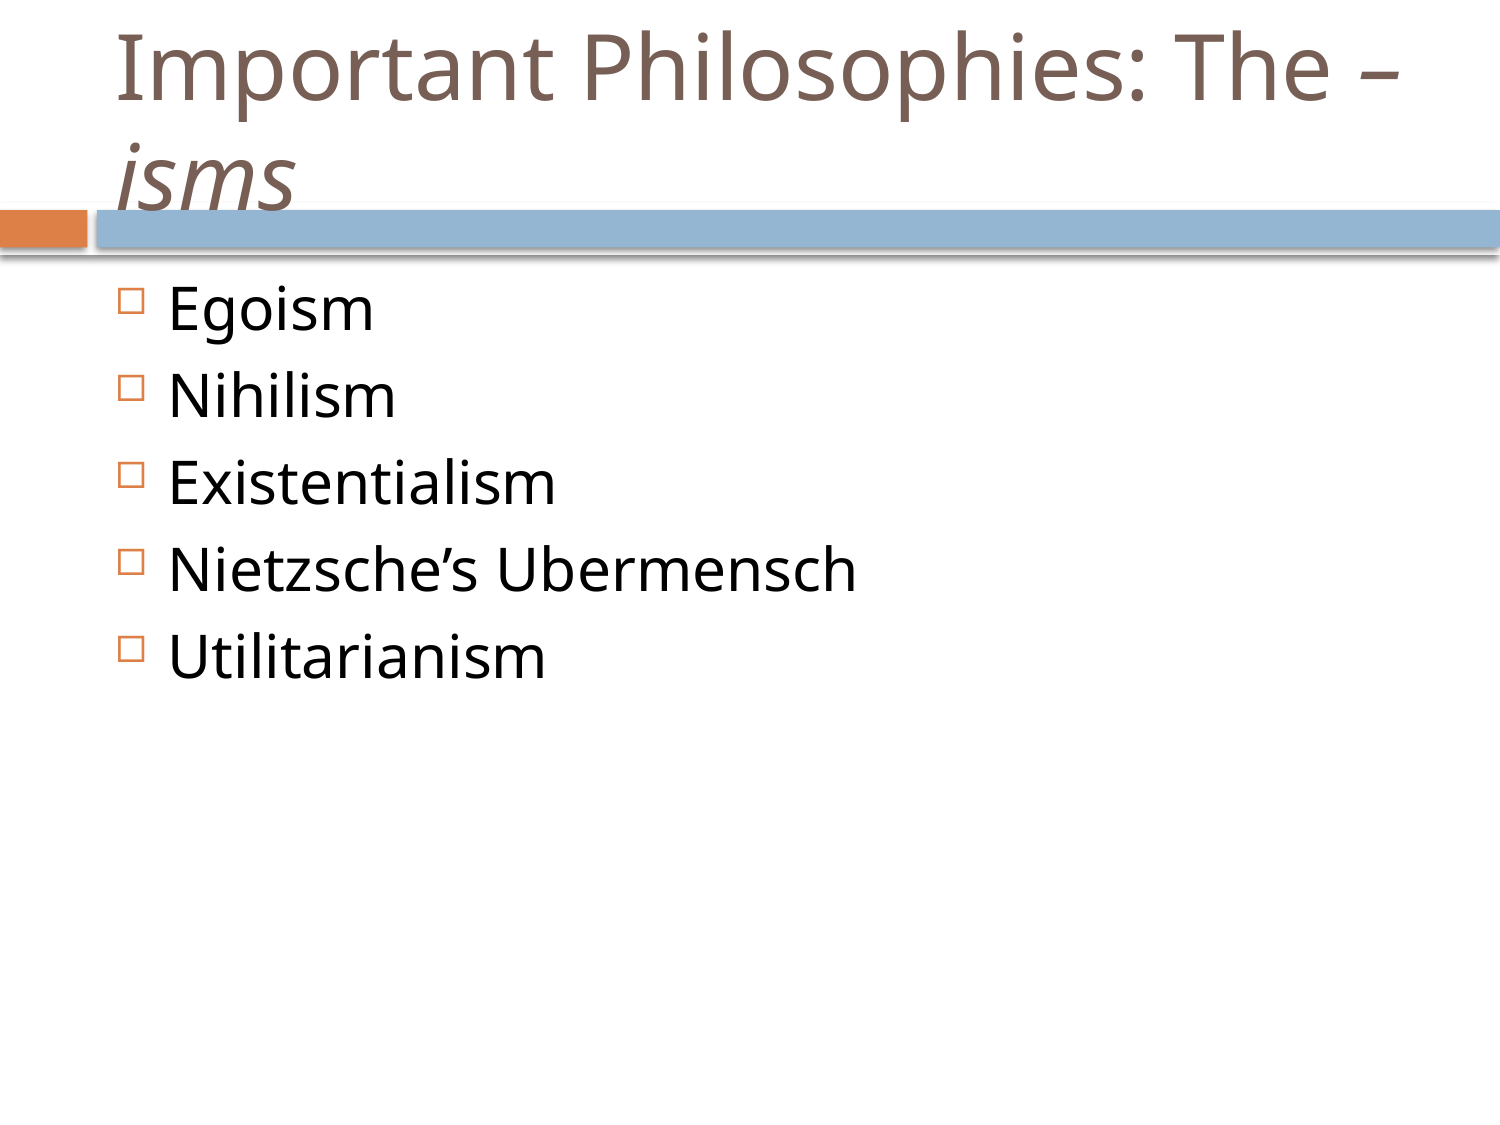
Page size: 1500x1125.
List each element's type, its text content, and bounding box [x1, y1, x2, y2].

title Important Philosophies: The –isms [100, 37, 1438, 200]
list Egoism Nihilism Existentialism Nietzsche’s Ubermensch Utilitarianism [100, 262, 1438, 1000]
